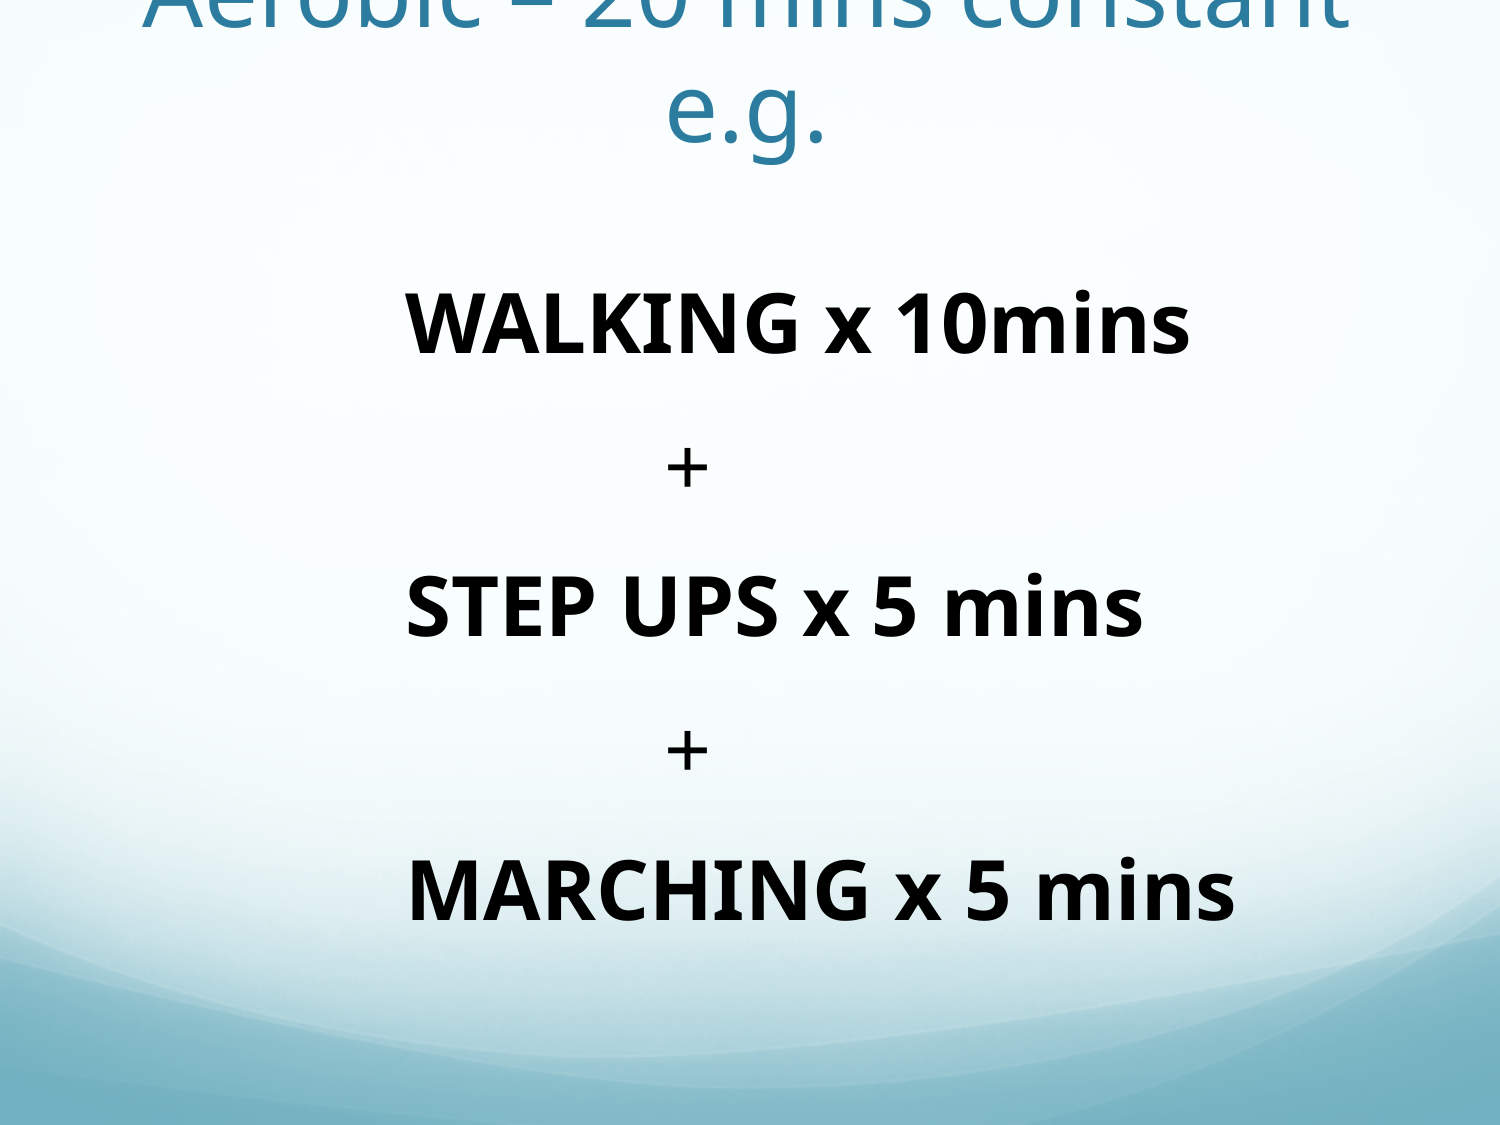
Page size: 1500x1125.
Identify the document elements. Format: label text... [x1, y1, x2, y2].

title Aerobic – 20 mins constant e.g. [52, 17, 1442, 169]
list WALKING x 10mins + STEP UPS x 5 mins + MARCHING x 5 mins [90, 262, 1410, 975]
